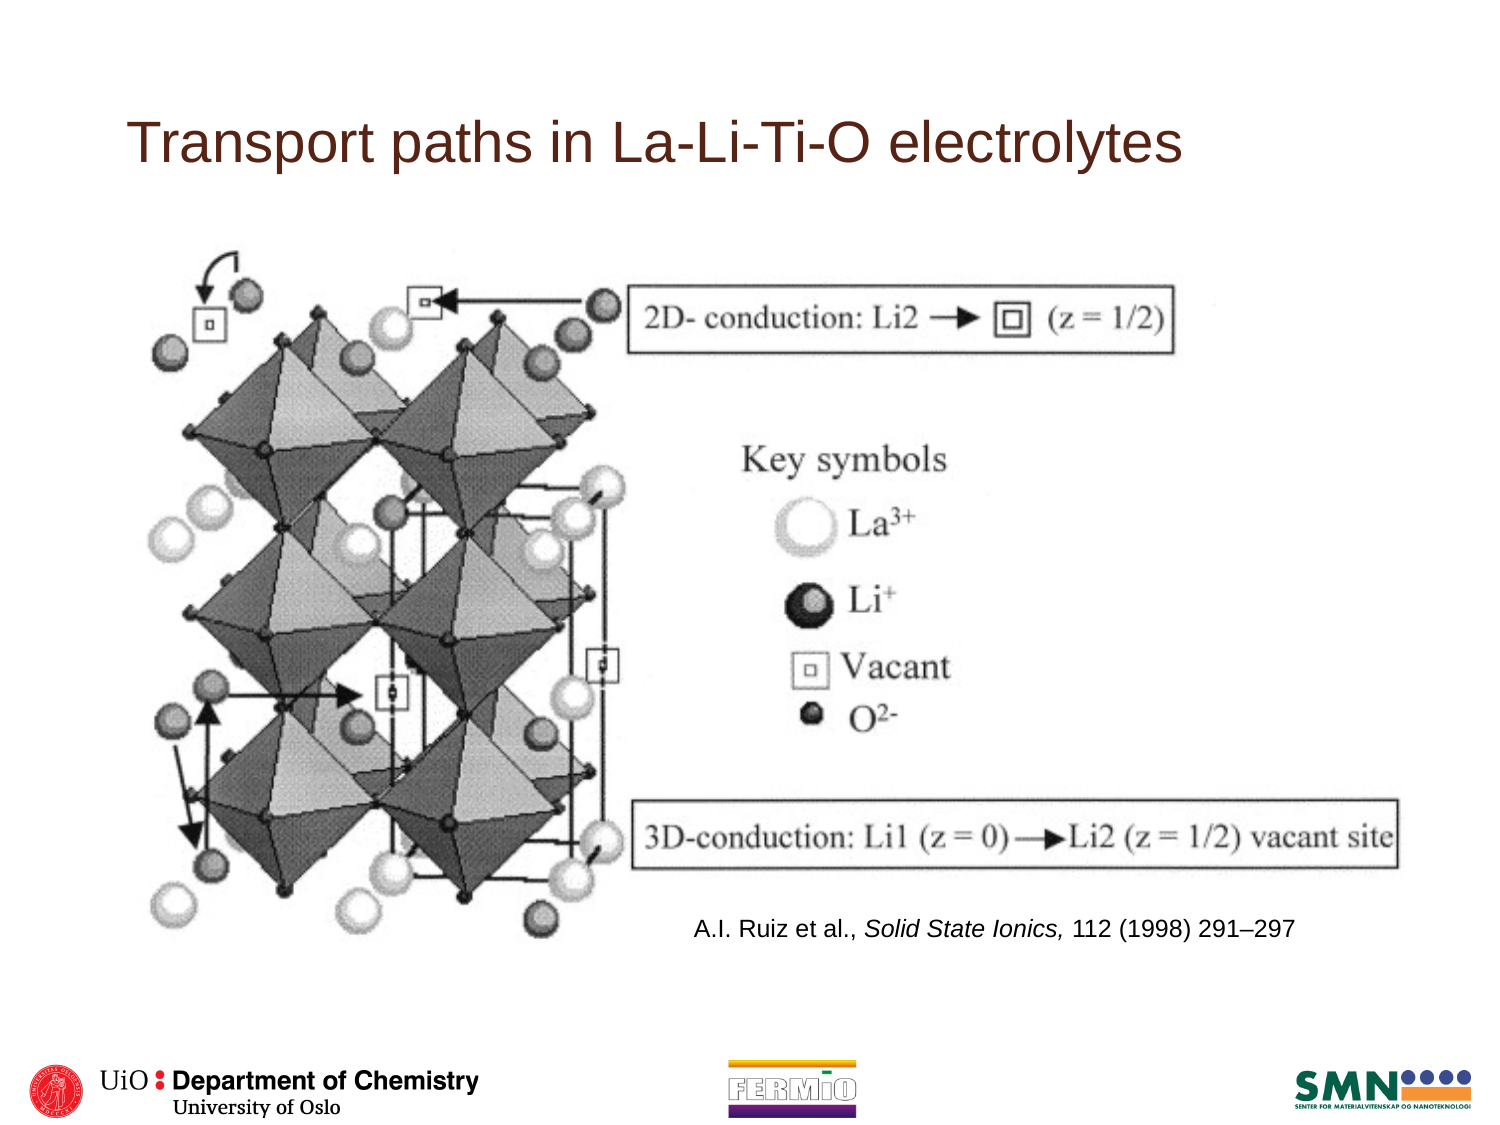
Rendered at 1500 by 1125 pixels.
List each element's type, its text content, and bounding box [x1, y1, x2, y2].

picture [726, 1060, 857, 1118]
picture [5, 1058, 479, 1122]
picture [1295, 1070, 1471, 1109]
title Transport paths in La-Li-Ti-O electrolytes [112, 45, 1466, 233]
picture [135, 243, 1405, 945]
